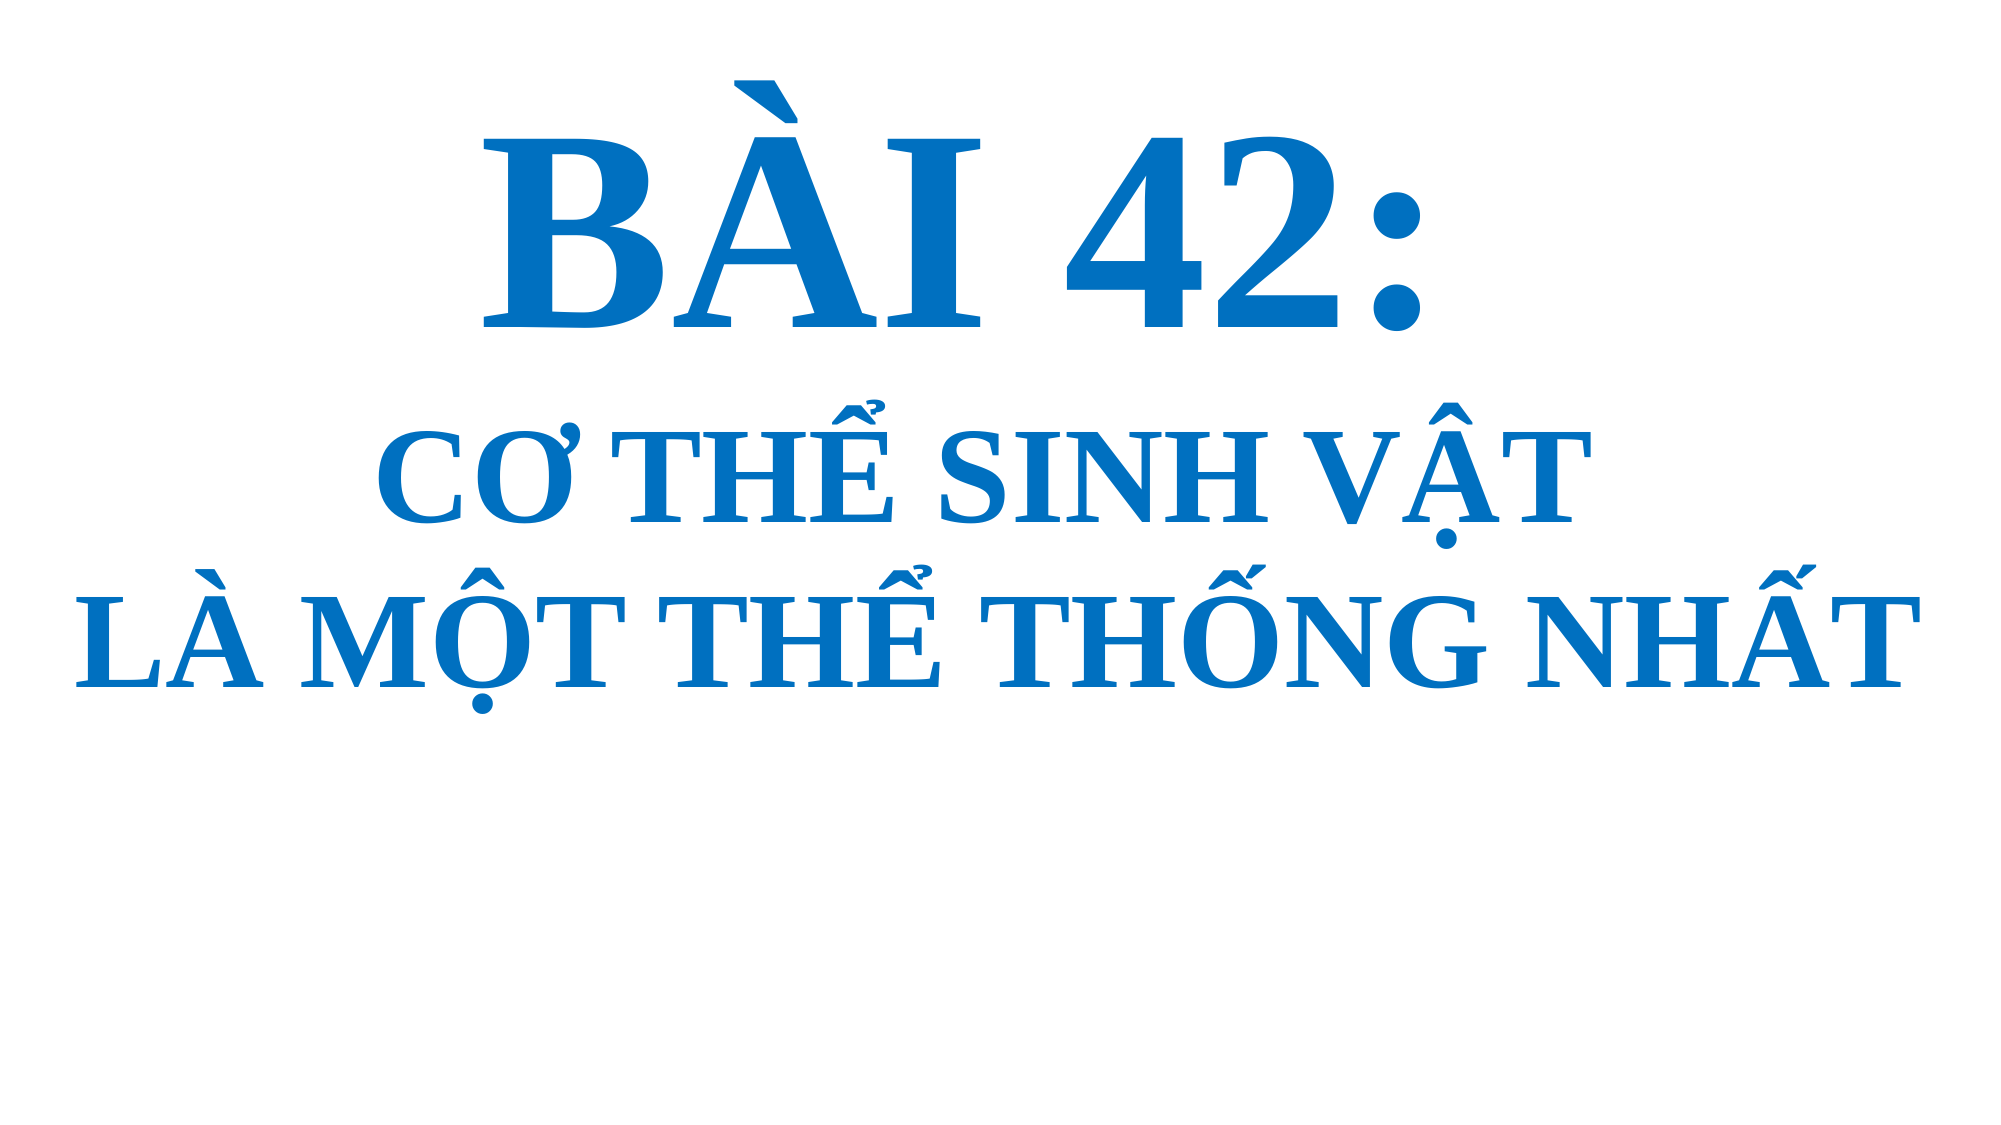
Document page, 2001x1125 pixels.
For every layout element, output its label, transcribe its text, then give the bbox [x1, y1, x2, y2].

text_box BÀI 42: CƠ THỂ SINH VẬT LÀ MỘT THỂ THỐNG NHẤT [59, 32, 1939, 723]
